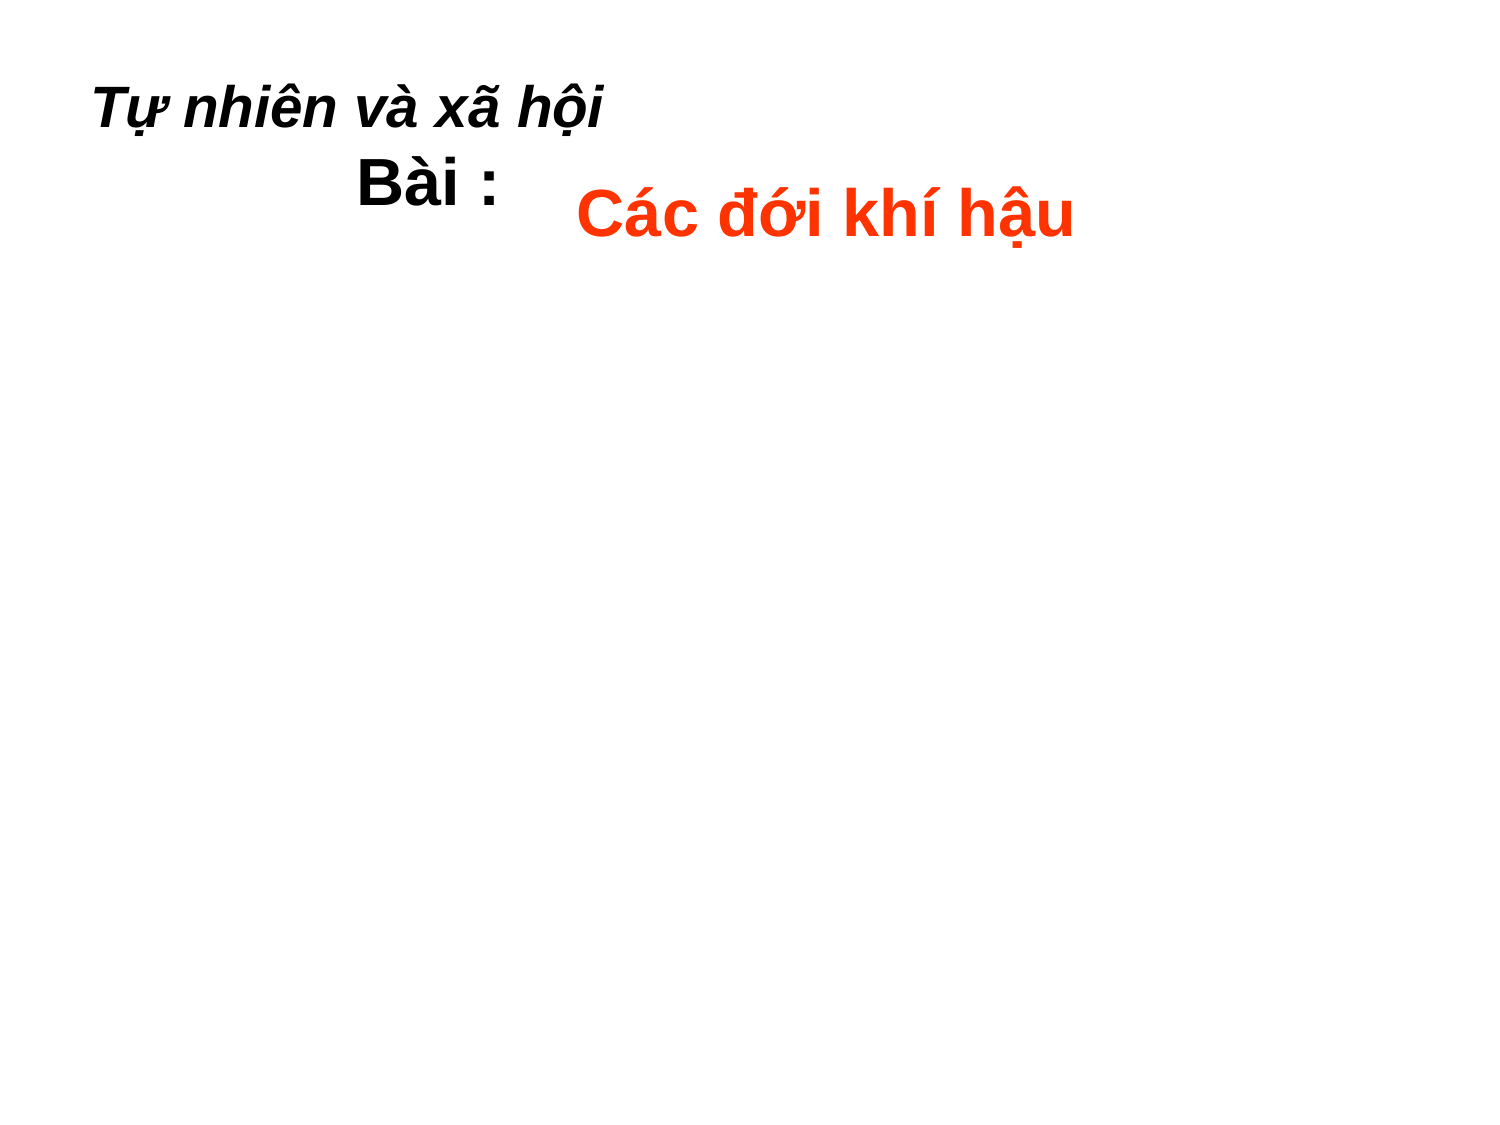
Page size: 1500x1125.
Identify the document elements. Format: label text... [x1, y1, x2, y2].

title Tự nhiên và xã hội Bài : [74, 49, 1426, 238]
text_box Các đới khí hậu [562, 162, 1110, 258]
